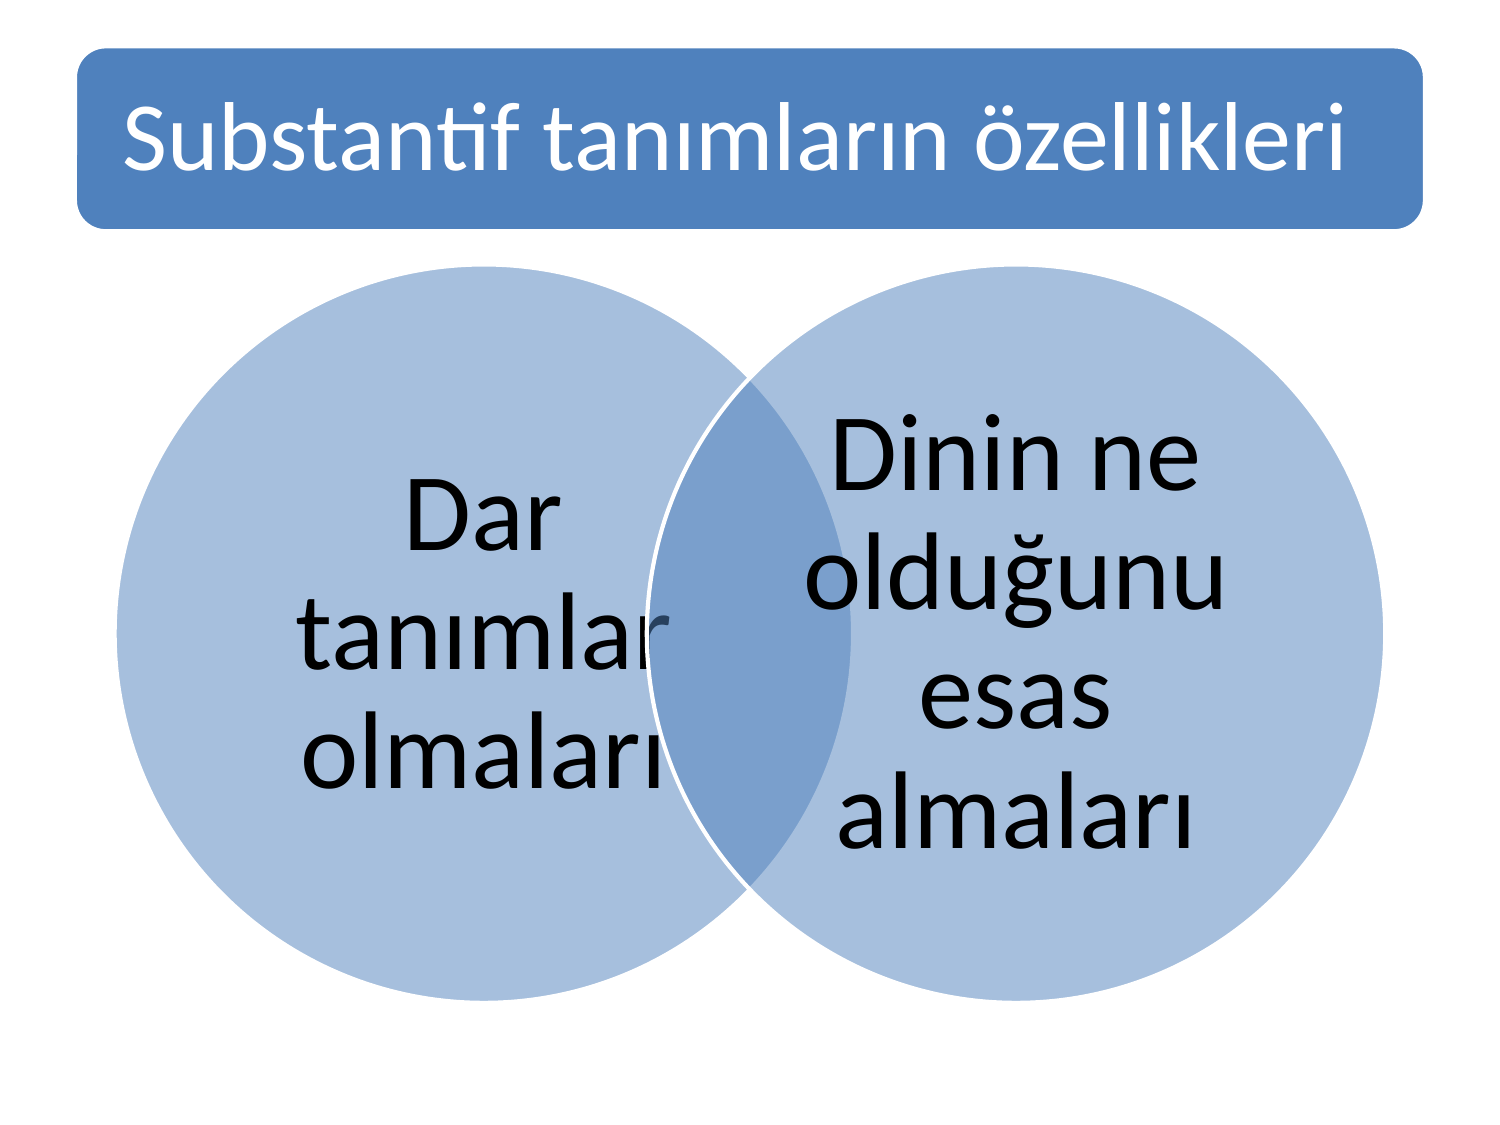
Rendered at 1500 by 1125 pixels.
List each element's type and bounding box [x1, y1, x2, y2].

list [74, 262, 1426, 1006]
text_box [74, 44, 1426, 233]
